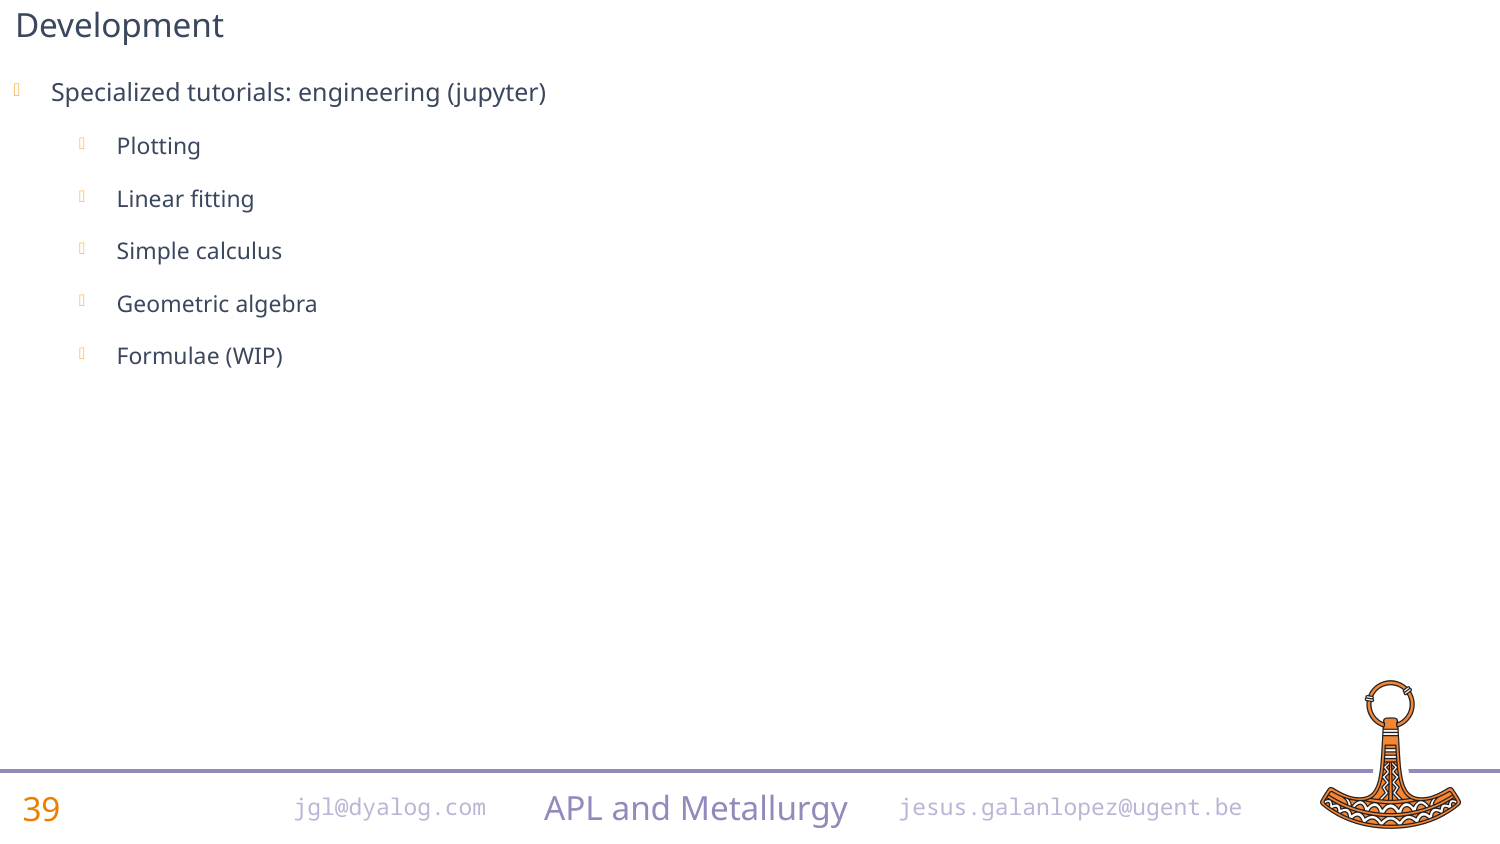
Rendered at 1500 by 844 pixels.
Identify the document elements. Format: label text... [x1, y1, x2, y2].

picture [1320, 680, 1461, 829]
title Development [0, 0, 1150, 53]
list Specialized tutorials: engineering (jupyter) Plotting Linear fitting Simple calculus Geometric algebra Formulae (WIP) [0, 69, 658, 448]
